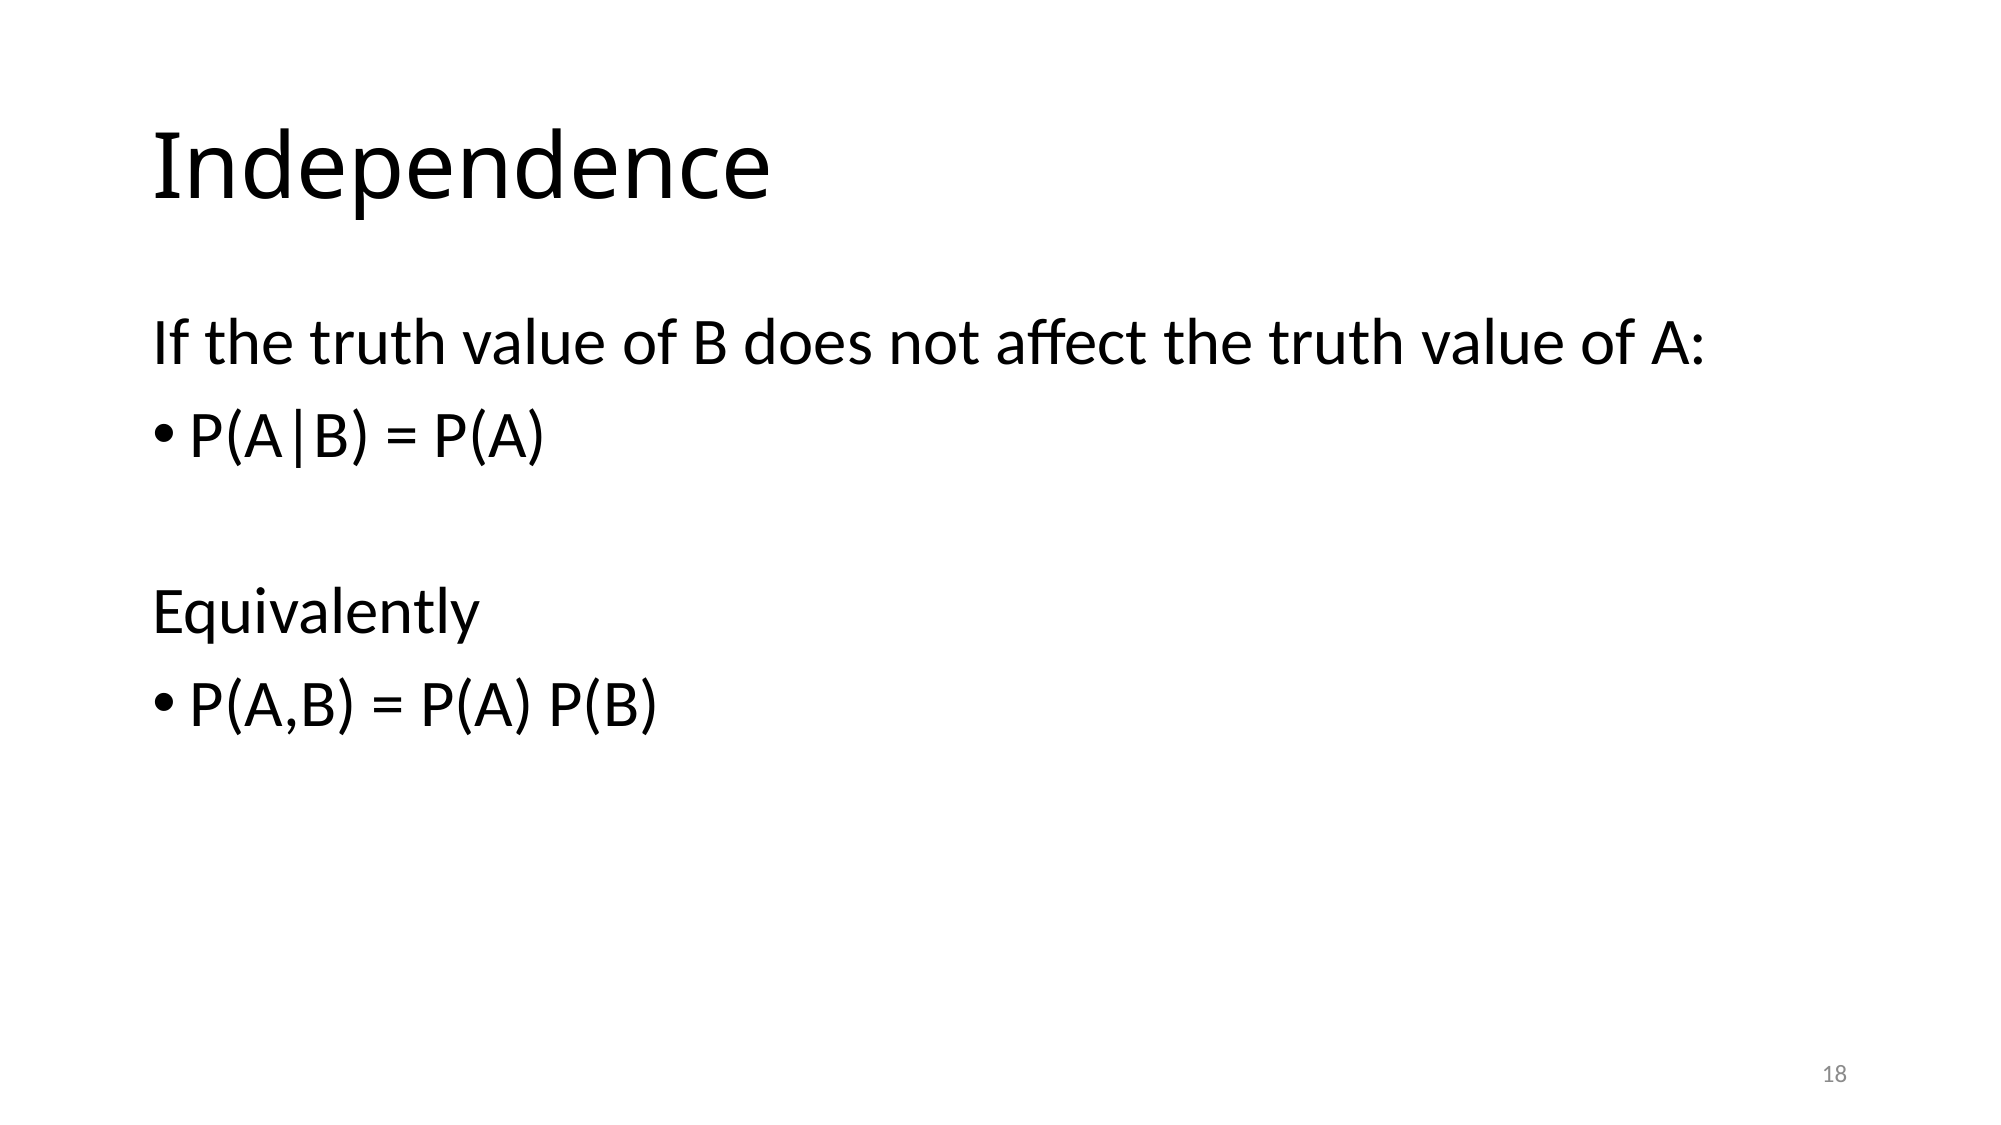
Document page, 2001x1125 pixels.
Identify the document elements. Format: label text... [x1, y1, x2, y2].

list If the truth value of B does not affect the truth value of A: P(A|B) = P(A) Equivalently P(A,B) = P(A) P(B) [137, 299, 1863, 1014]
title Independence [137, 59, 1863, 278]
slide_number 18 [1412, 1042, 1863, 1103]
